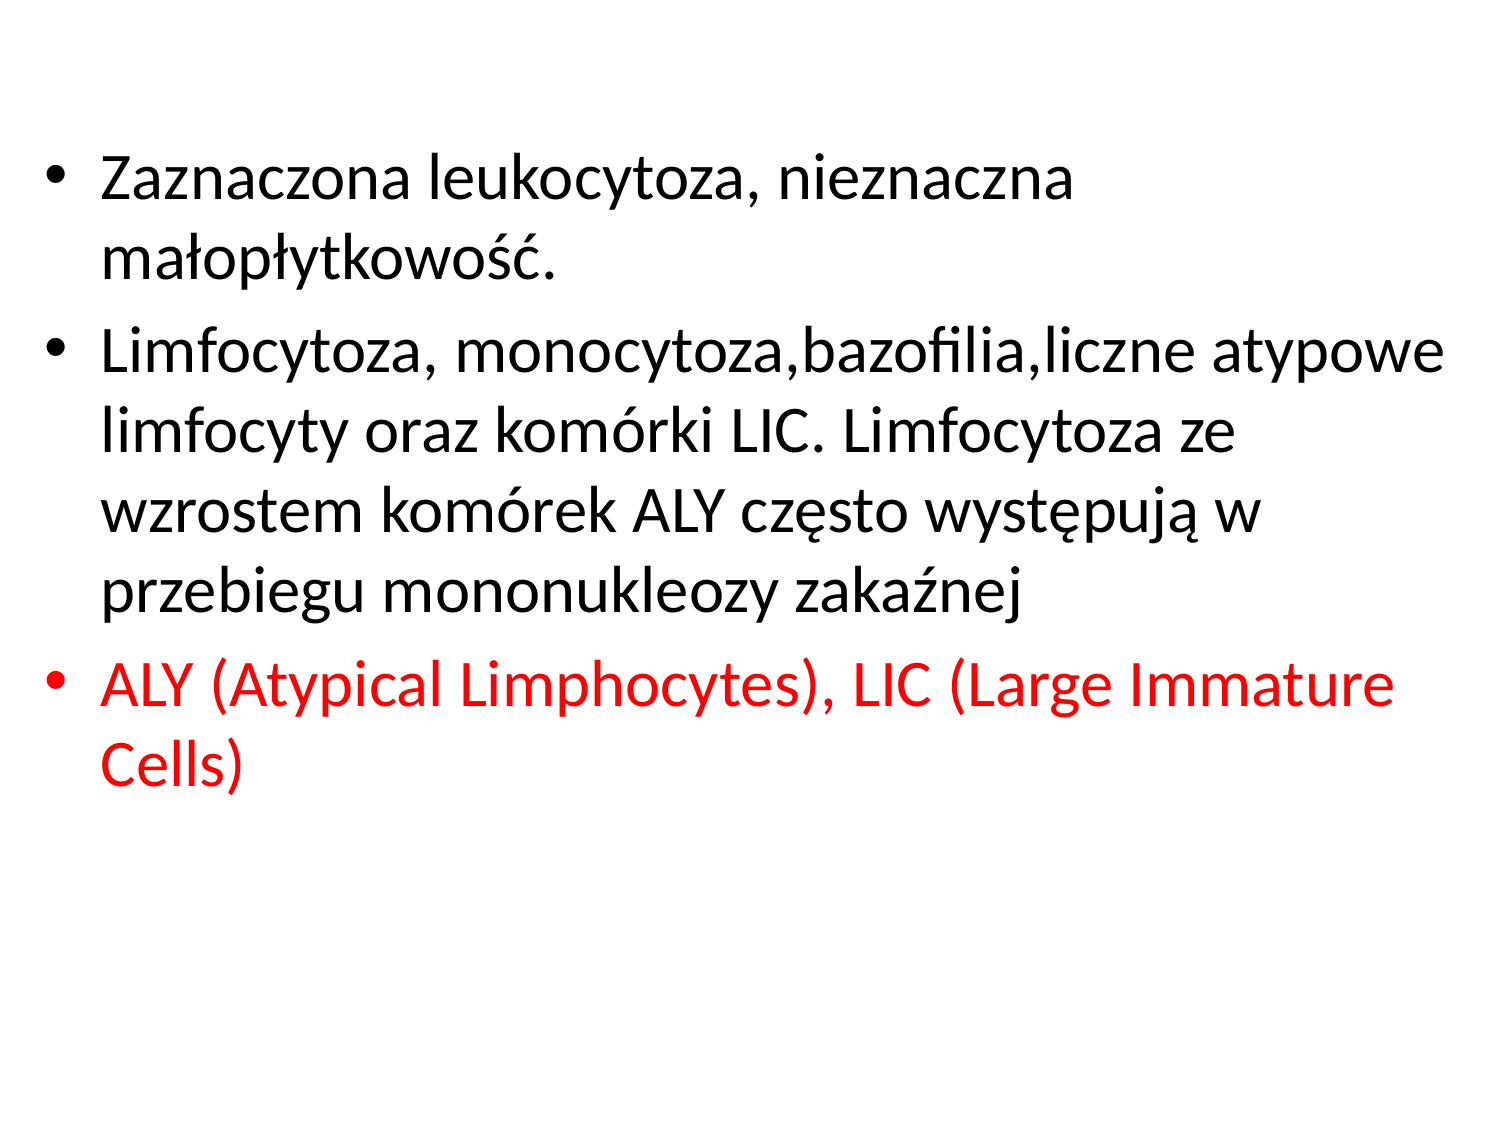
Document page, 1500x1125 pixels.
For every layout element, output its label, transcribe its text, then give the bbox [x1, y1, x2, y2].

list Zaznaczona leukocytoza, nieznaczna małopłytkowość. Limfocytoza, monocytoza,bazofilia,liczne atypowe limfocyty oraz komórki LIC. Limfocytoza ze wzrostem komórek ALY często występują w przebiegu mononukleozy zakaźnej ALY (Atypical Limphocytes), LIC (Large Immature Cells) [29, 125, 1500, 1005]
